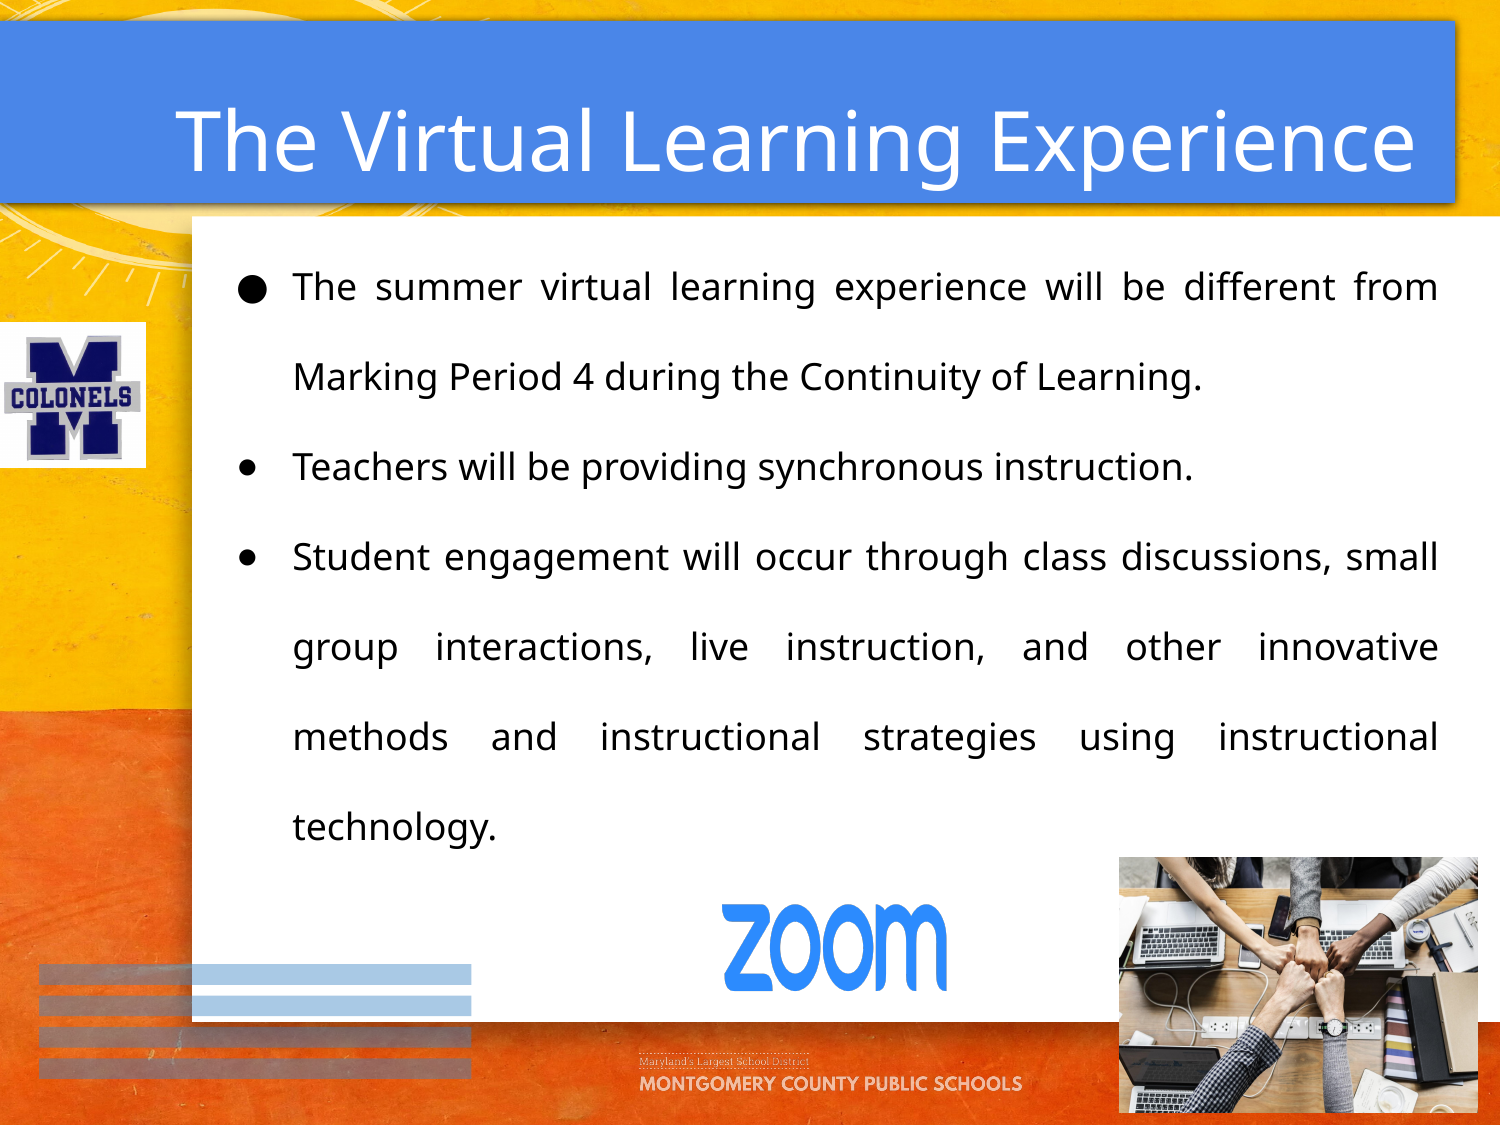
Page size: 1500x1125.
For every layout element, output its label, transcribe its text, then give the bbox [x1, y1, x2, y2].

title The Virtual Learning Experience [0, 20, 1456, 203]
text_box The summer virtual learning experience will be different from Marking Period 4 during the Continuity of Learning. Teachers will be providing synchronous instruction. Student engagement will occur through class discussions, small group interactions, live instruction, and other innovative methods and instructional strategies using instructional technology. [202, 202, 1456, 912]
picture [613, 857, 948, 993]
picture [0, 203, 1500, 1125]
picture [0, 0, 1500, 216]
